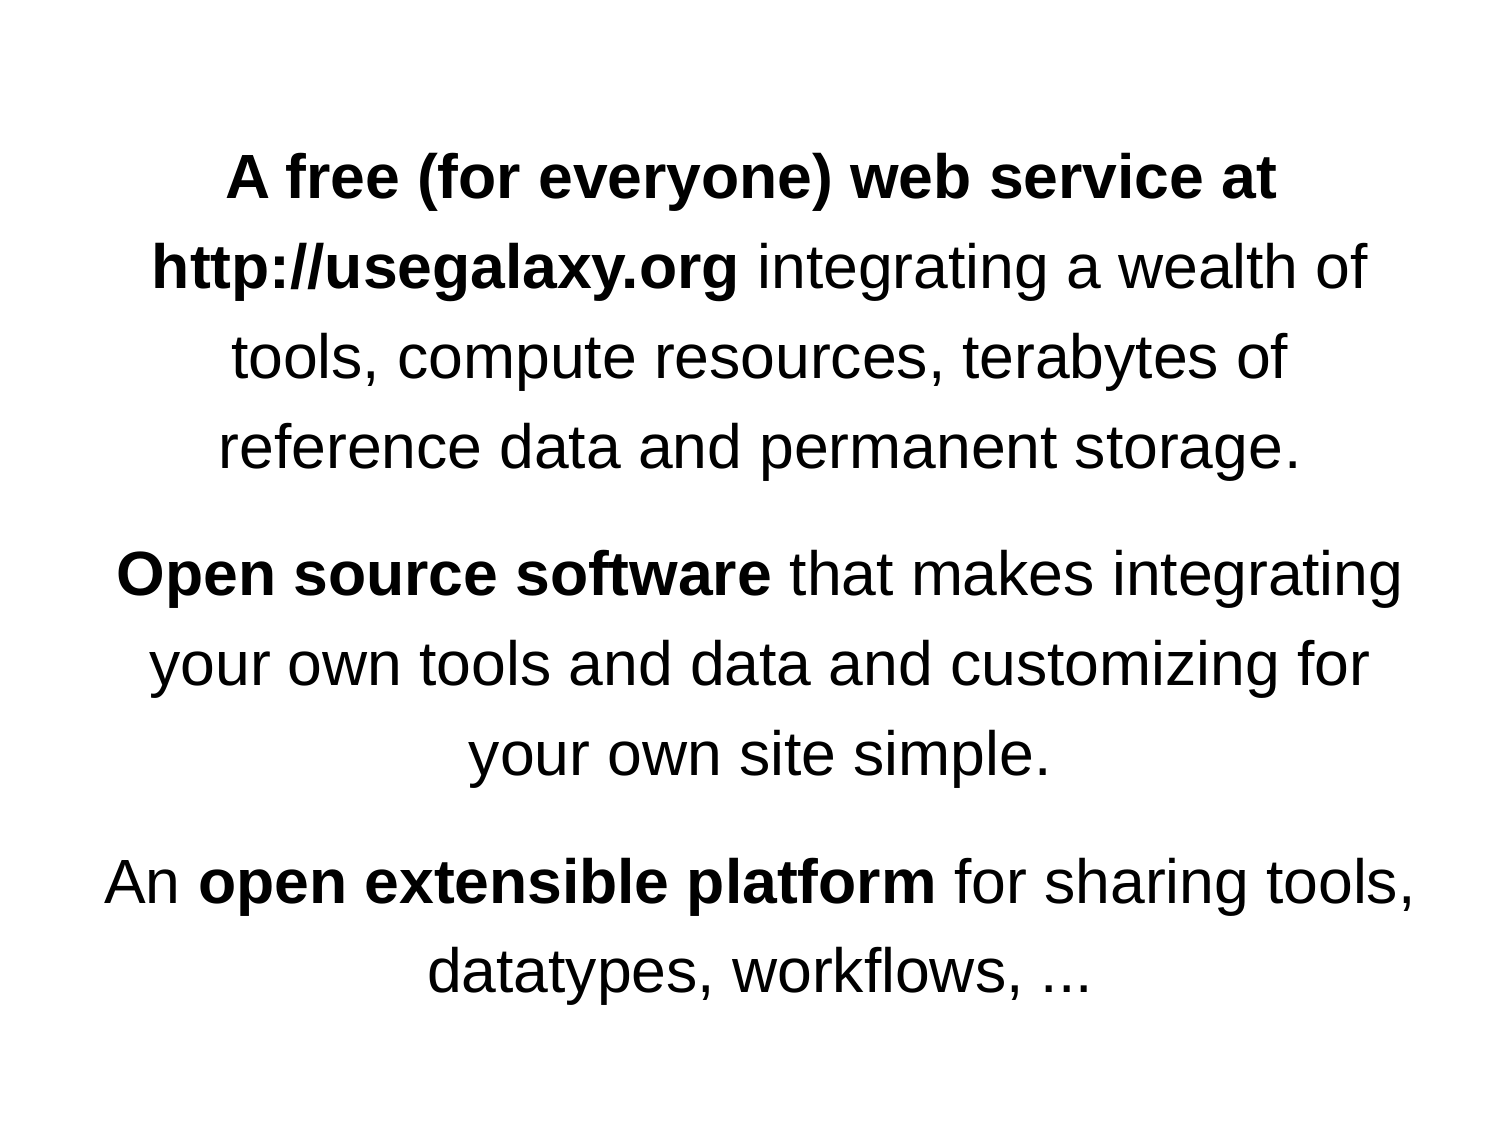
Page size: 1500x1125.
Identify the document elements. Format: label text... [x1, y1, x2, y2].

list A free (for everyone) web service at http://usegalaxy.org integrating a wealth of tools, compute resources, terabytes of reference data and permanent storage. Open source software that makes integrating your own tools and data and customizing for your own site simple. An open extensible platform for sharing tools, datatypes, workflows, ... [89, 81, 1432, 1045]
